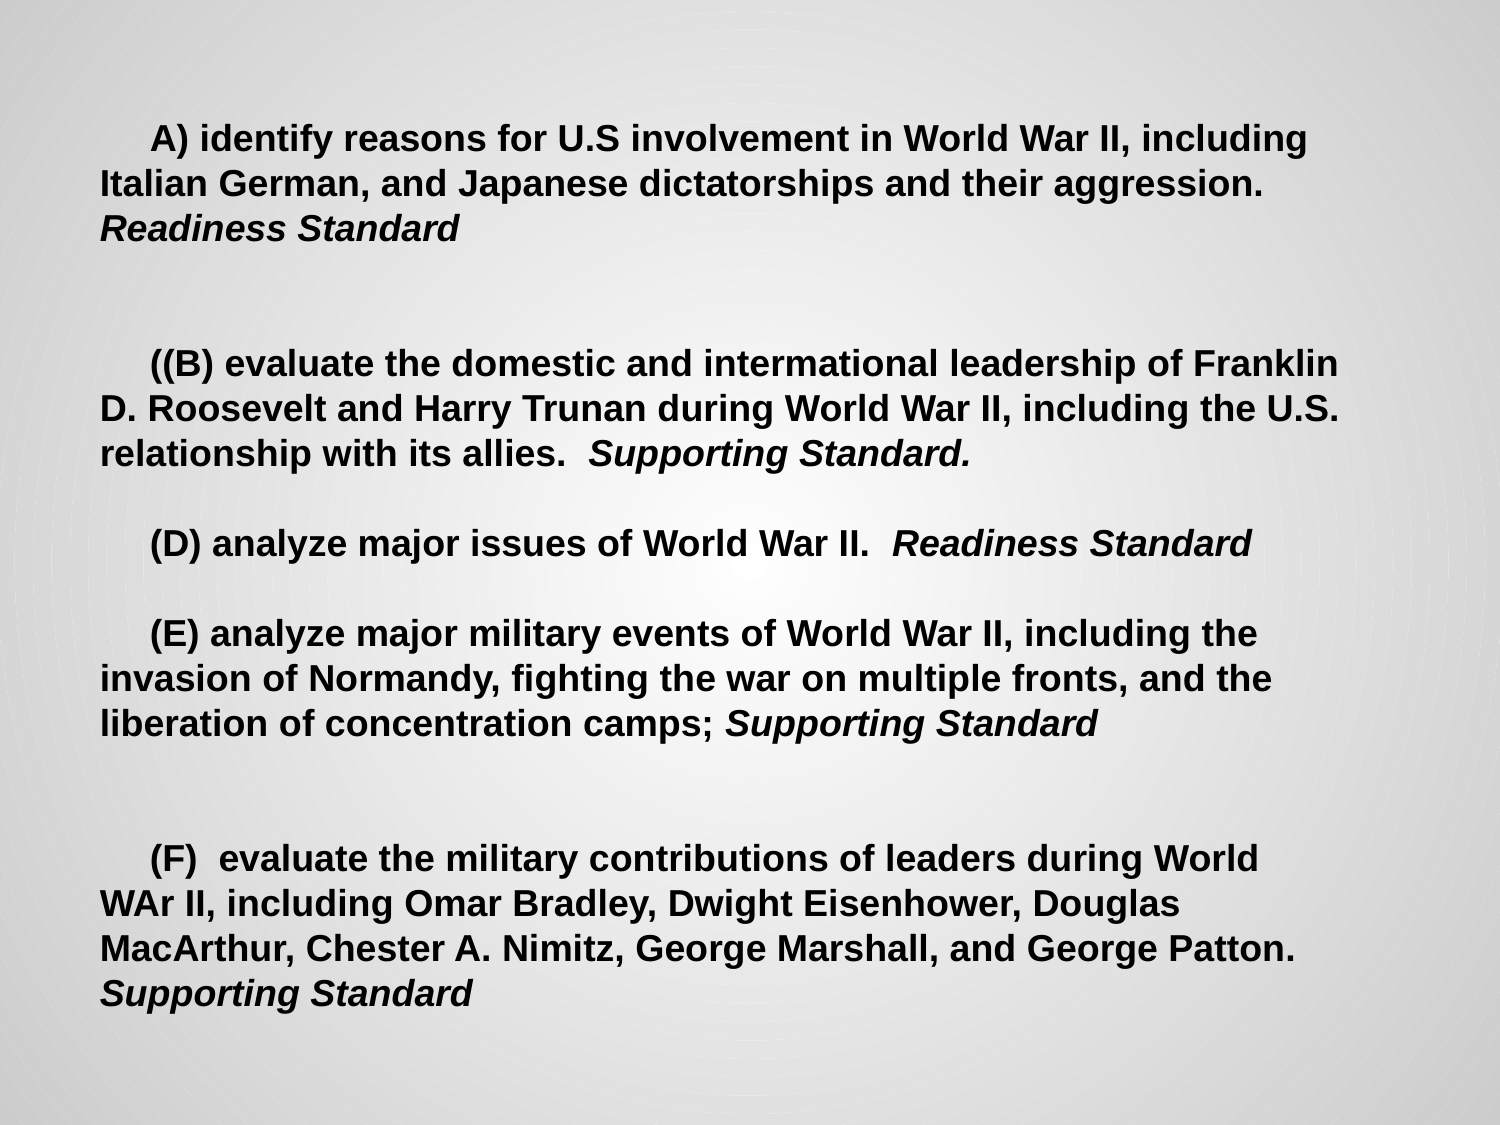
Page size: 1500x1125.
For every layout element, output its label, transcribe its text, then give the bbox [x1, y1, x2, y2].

title A) identify reasons for U.S involvement in World War II, including Italian German, and Japanese dictatorships and their aggression. Readiness Standard ((B) evaluate the domestic and intermational leadership of Franklin D. Roosevelt and Harry Trunan during World War II, including the U.S. relationship with its allies. Supporting Standard. (D) analyze major issues of World War II. Readiness Standard (E) analyze major military events of World War II, including the invasion of Normandy, fighting the war on multiple fronts, and the liberation of concentration camps; Supporting Standard (F) evaluate the military contributions of leaders during World WAr II, including Omar Bradley, Dwight Eisenhower, Douglas MacArthur, Chester A. Nimitz, George Marshall, and George Patton. Supporting Standard [84, 71, 1360, 1075]
